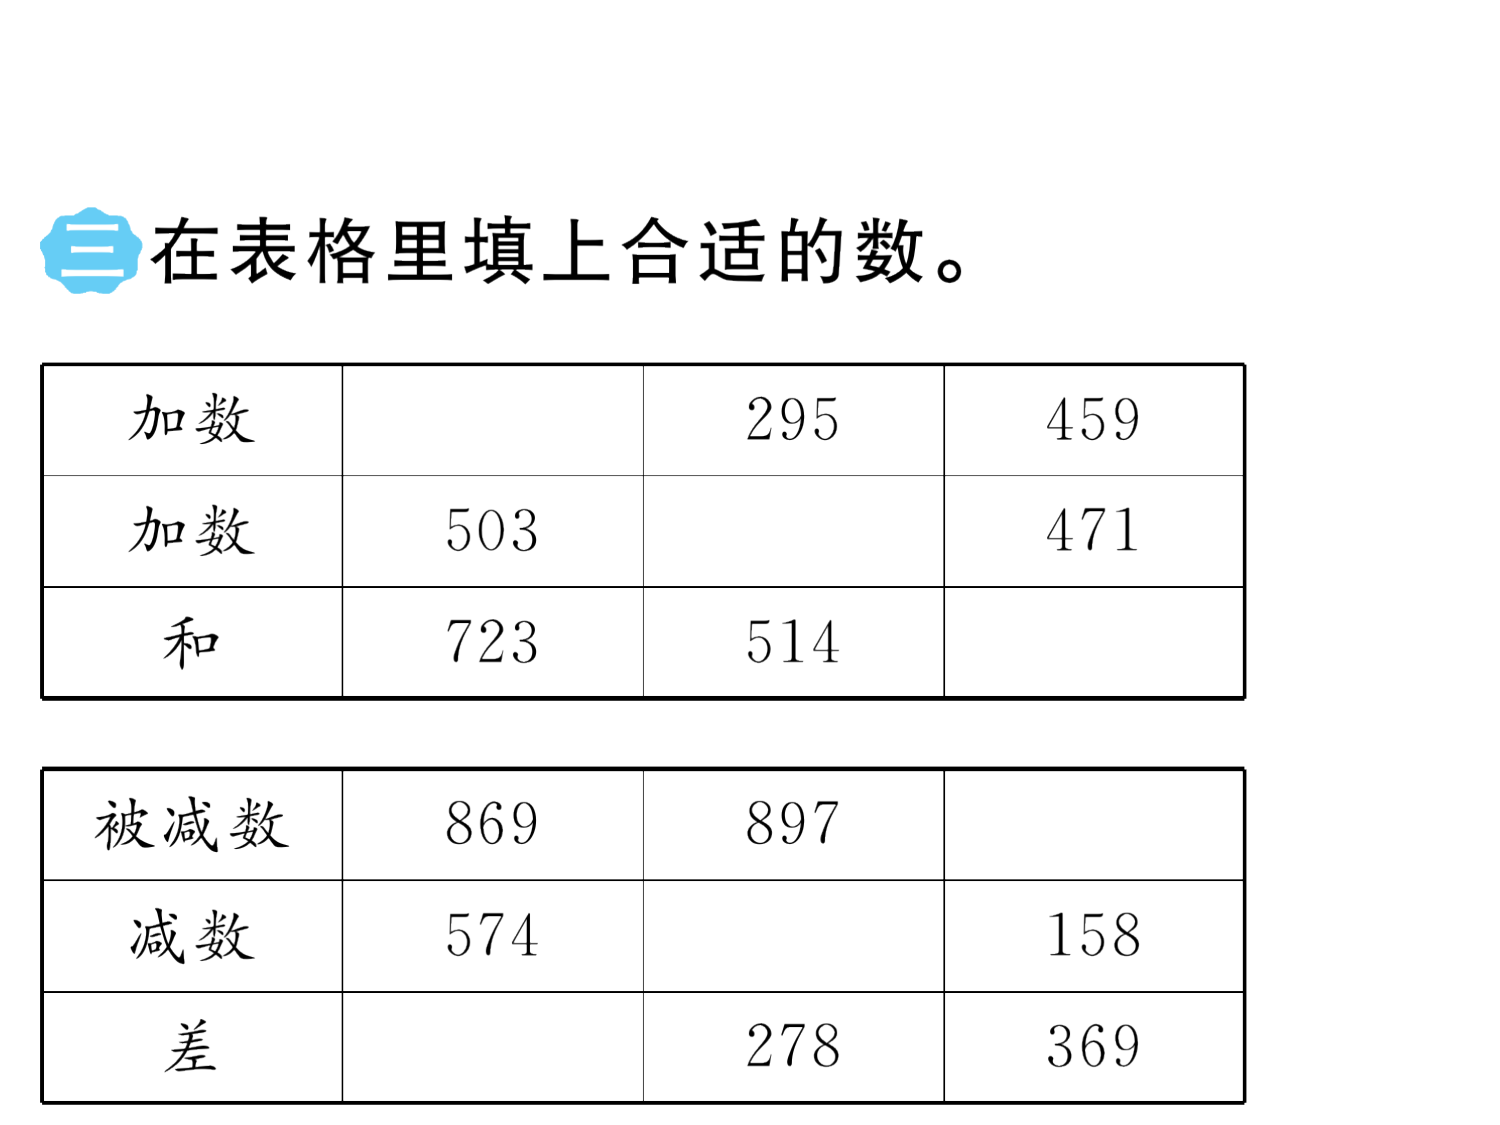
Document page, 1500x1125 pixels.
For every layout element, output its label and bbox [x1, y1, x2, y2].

picture [35, 177, 1416, 1122]
